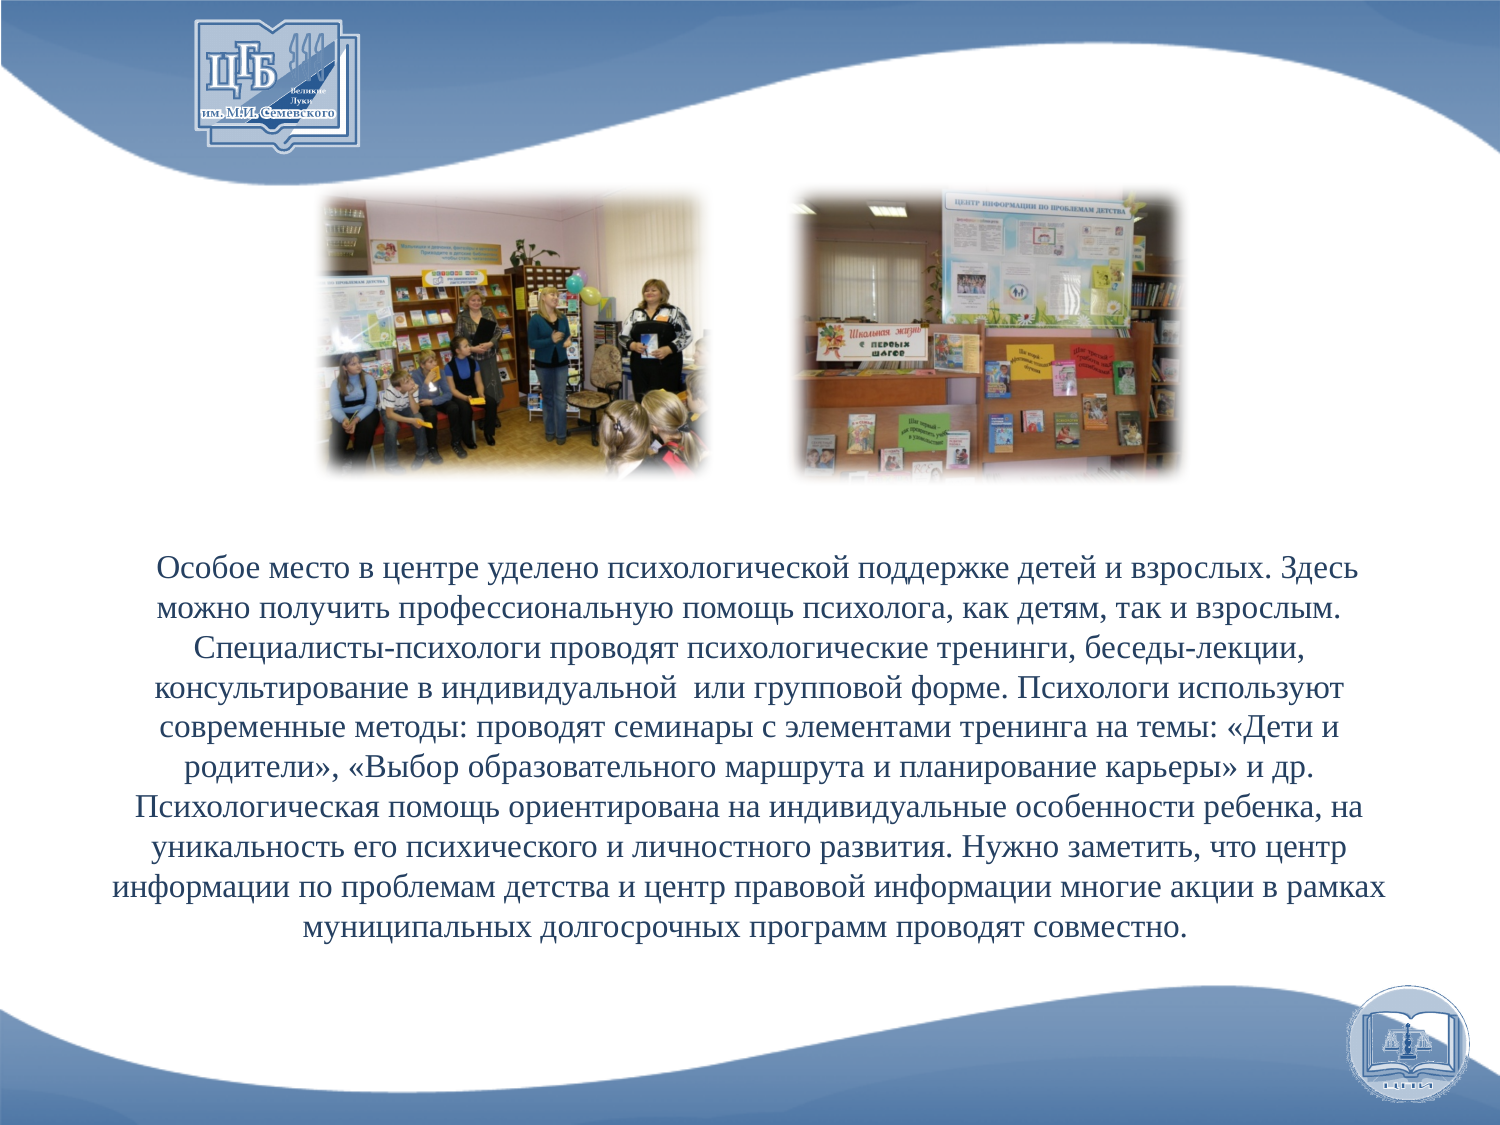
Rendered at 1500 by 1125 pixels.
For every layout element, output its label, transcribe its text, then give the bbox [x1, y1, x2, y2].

picture [0, 0, 1500, 487]
picture [0, 969, 1500, 1125]
list Особое место в центре уделено психологической поддержке детей и взрослых. Здесь можно получить профессиональную помощь психолога, как детям, так и взрослым. Специалисты-психологи проводят психологические тренинги, беседы-лекции, консультирование в индивидуальной или групповой форме. Психологи используют современные методы: проводят семинары с элементами тренинга на темы: «Дети и родители», «Выбор образовательного маршрута и планирование карьеры» и др. Психологическая помощь ориентирована на индивидуальные особенности ребенка, на уникальность его психического и личностного развития. Нужно заметить, что центр информации по проблемам детства и центр правовой информации многие акции в рамках муниципальных долгосрочных программ проводят совместно. [82, 490, 1418, 968]
